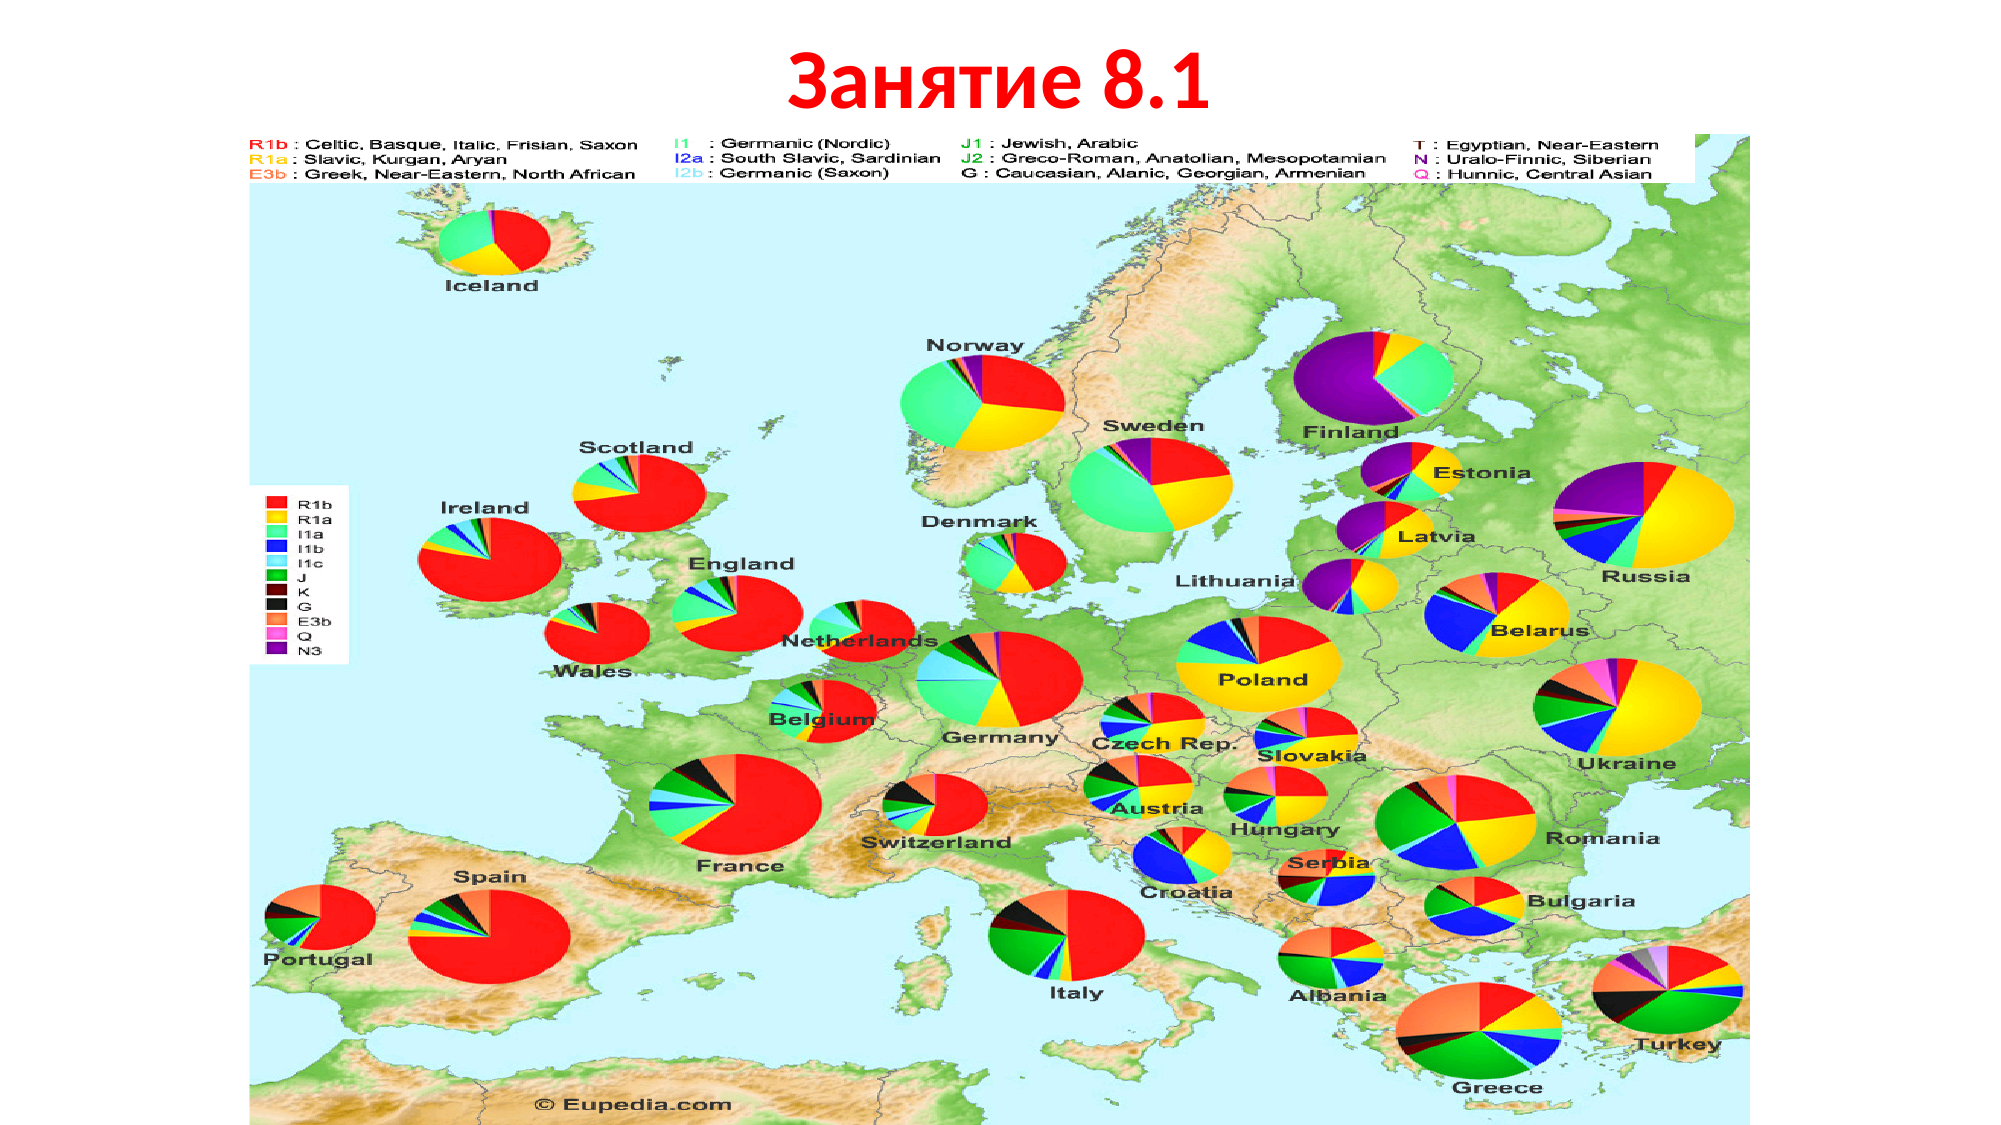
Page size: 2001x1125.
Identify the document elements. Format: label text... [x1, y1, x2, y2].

title Занятие 8.1 [249, 26, 1750, 134]
picture [249, 134, 1750, 1125]
